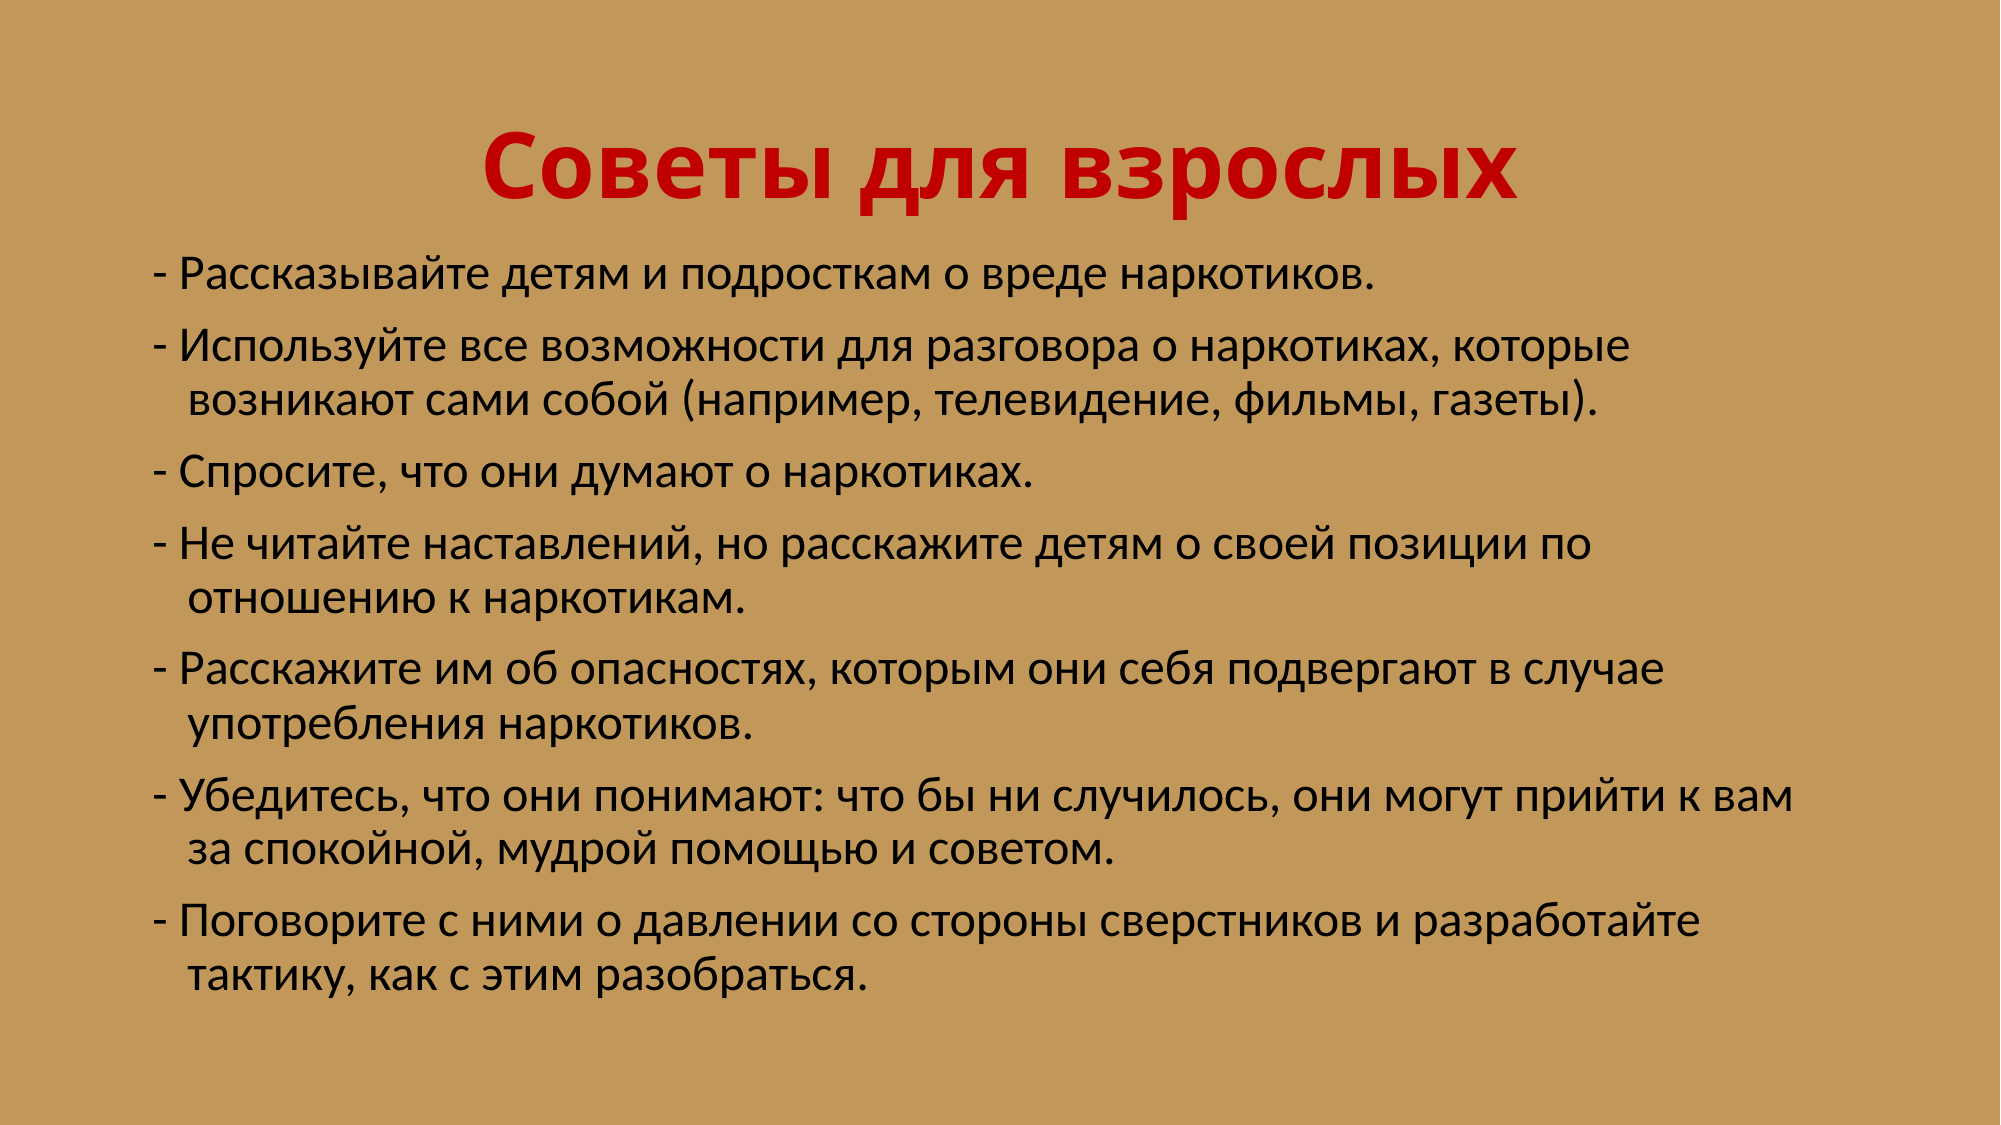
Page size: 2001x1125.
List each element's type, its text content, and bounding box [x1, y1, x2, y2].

title Советы для взрослых [137, 59, 1863, 238]
list - Рассказывайте детям и подросткам о вреде наркотиков. - Используйте все возможности для разговора о наркотиках, которые возникают сами собой (например, телевидение, фильмы, газеты). - Спросите, что они думают о наркотиках. - Не читайте наставлений, но расскажите детям о своей позиции по отношению к наркотикам. - Расскажите им об опасностях, которым они себя подвергают в случае употребления наркотиков. - Убедитесь, что они понимают: что бы ни случилось, они могут прийти к вам за спокойной, мудрой помощью и советом. - Поговорите с ними о давлении со стороны сверстников и разработайте тактику, как с этим разобраться. [137, 238, 1863, 1014]
